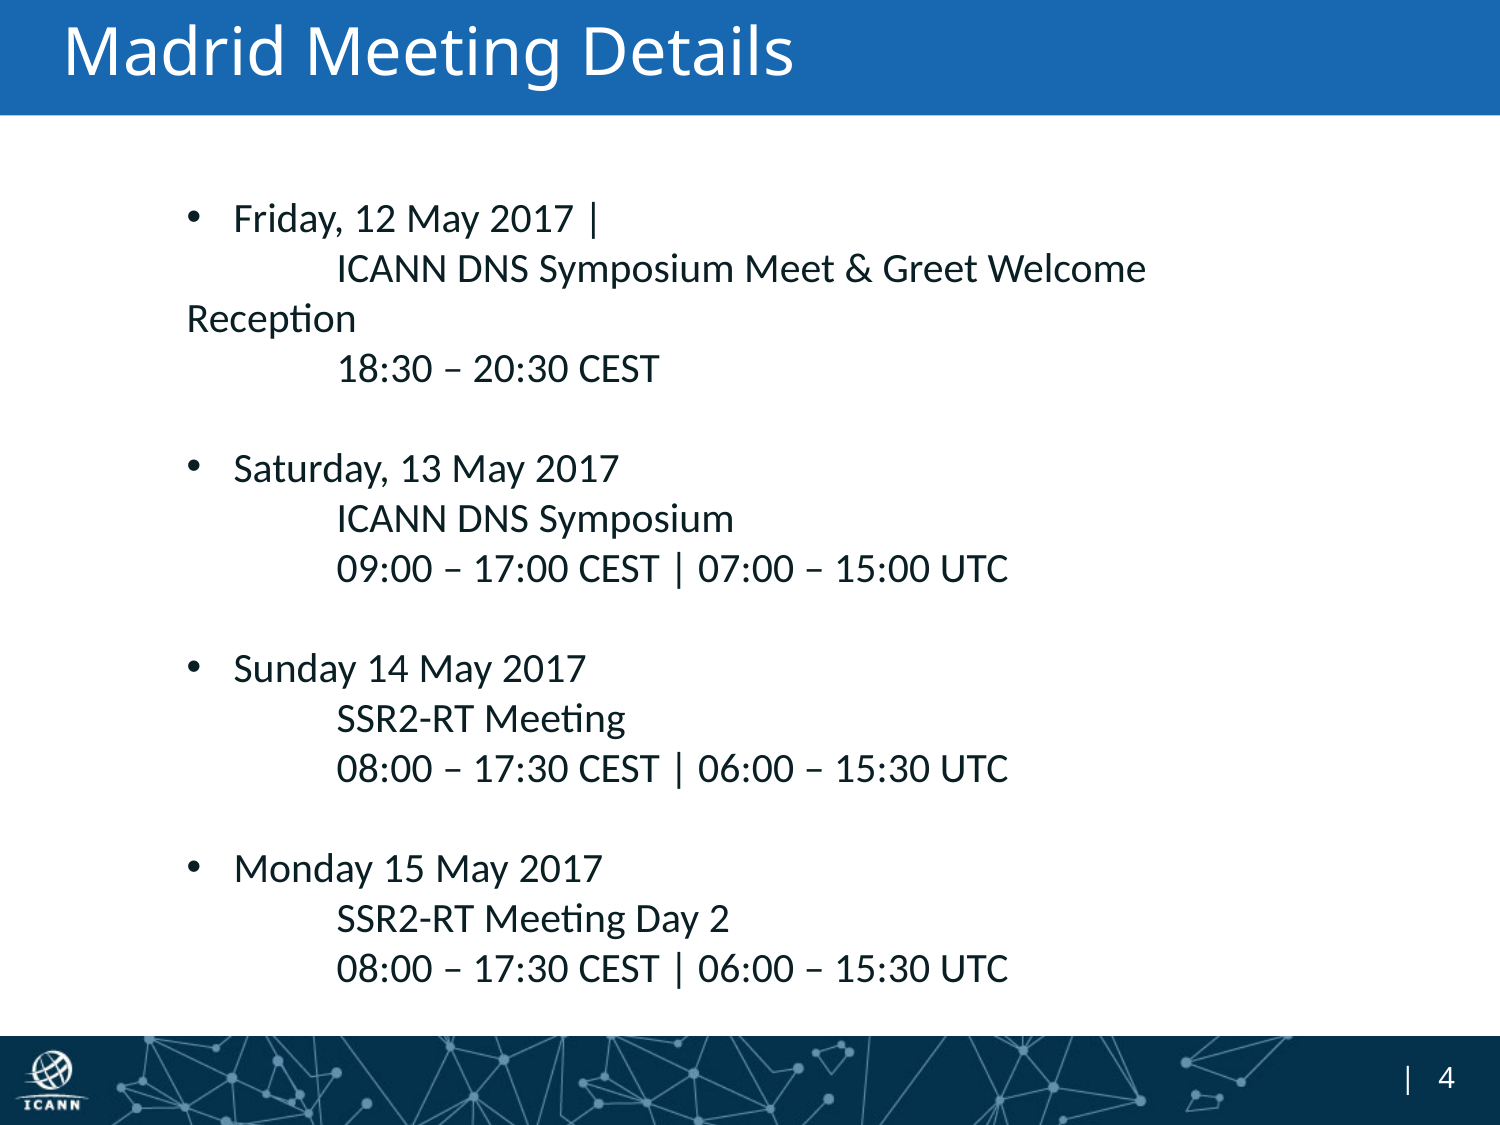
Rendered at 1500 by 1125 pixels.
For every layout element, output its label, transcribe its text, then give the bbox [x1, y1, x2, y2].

text_box Friday, 12 May 2017 | ICANN DNS Symposium Meet & Greet Welcome Reception 18:30 – 20:30 CEST Saturday, 13 May 2017 ICANN DNS Symposium 09:00 – 17:00 CEST | 07:00 – 15:00 UTC Sunday 14 May 2017 SSR2-RT Meeting 08:00 – 17:30 CEST | 06:00 – 15:30 UTC Monday 15 May 2017 SSR2-RT Meeting Day 2 08:00 – 17:30 CEST | 06:00 – 15:30 UTC [171, 183, 1329, 999]
title Madrid Meeting Details [0, 0, 1500, 116]
picture [0, 1036, 1500, 1125]
